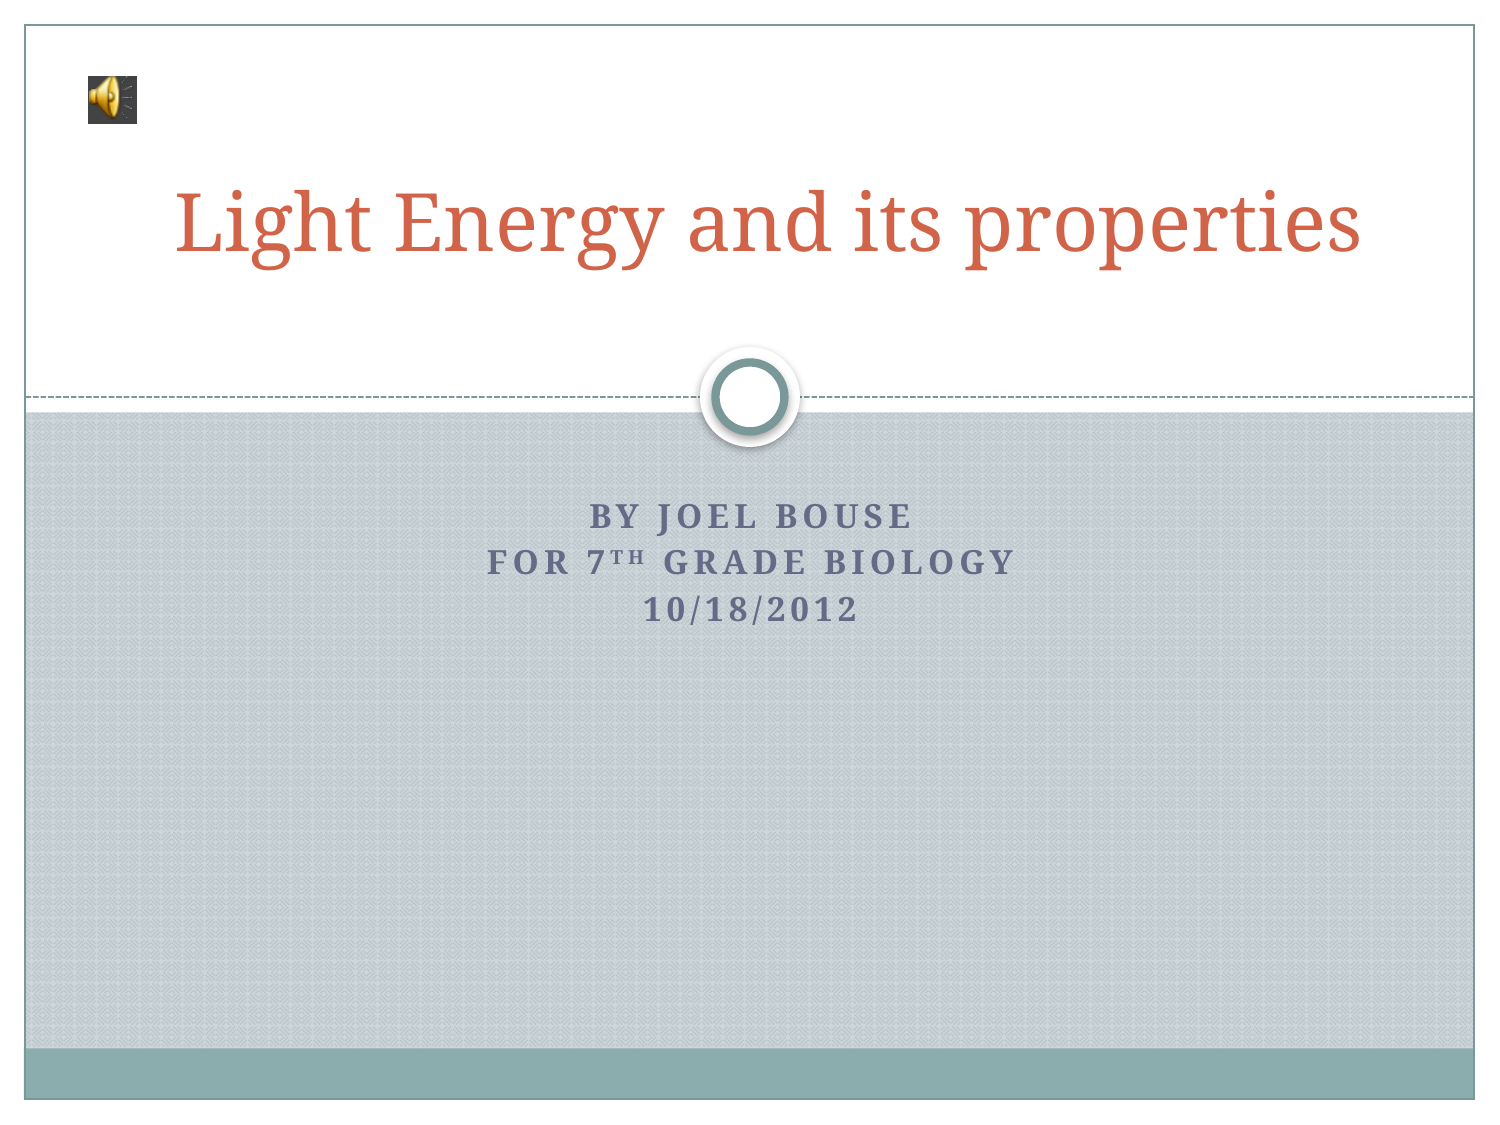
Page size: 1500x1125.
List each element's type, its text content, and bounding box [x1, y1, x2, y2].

subtitle By Joel Bouse For 7th grade Biology 10/18/2012 [225, 487, 1275, 775]
picture [87, 74, 138, 126]
title Light Energy and its properties [75, 162, 1463, 372]
